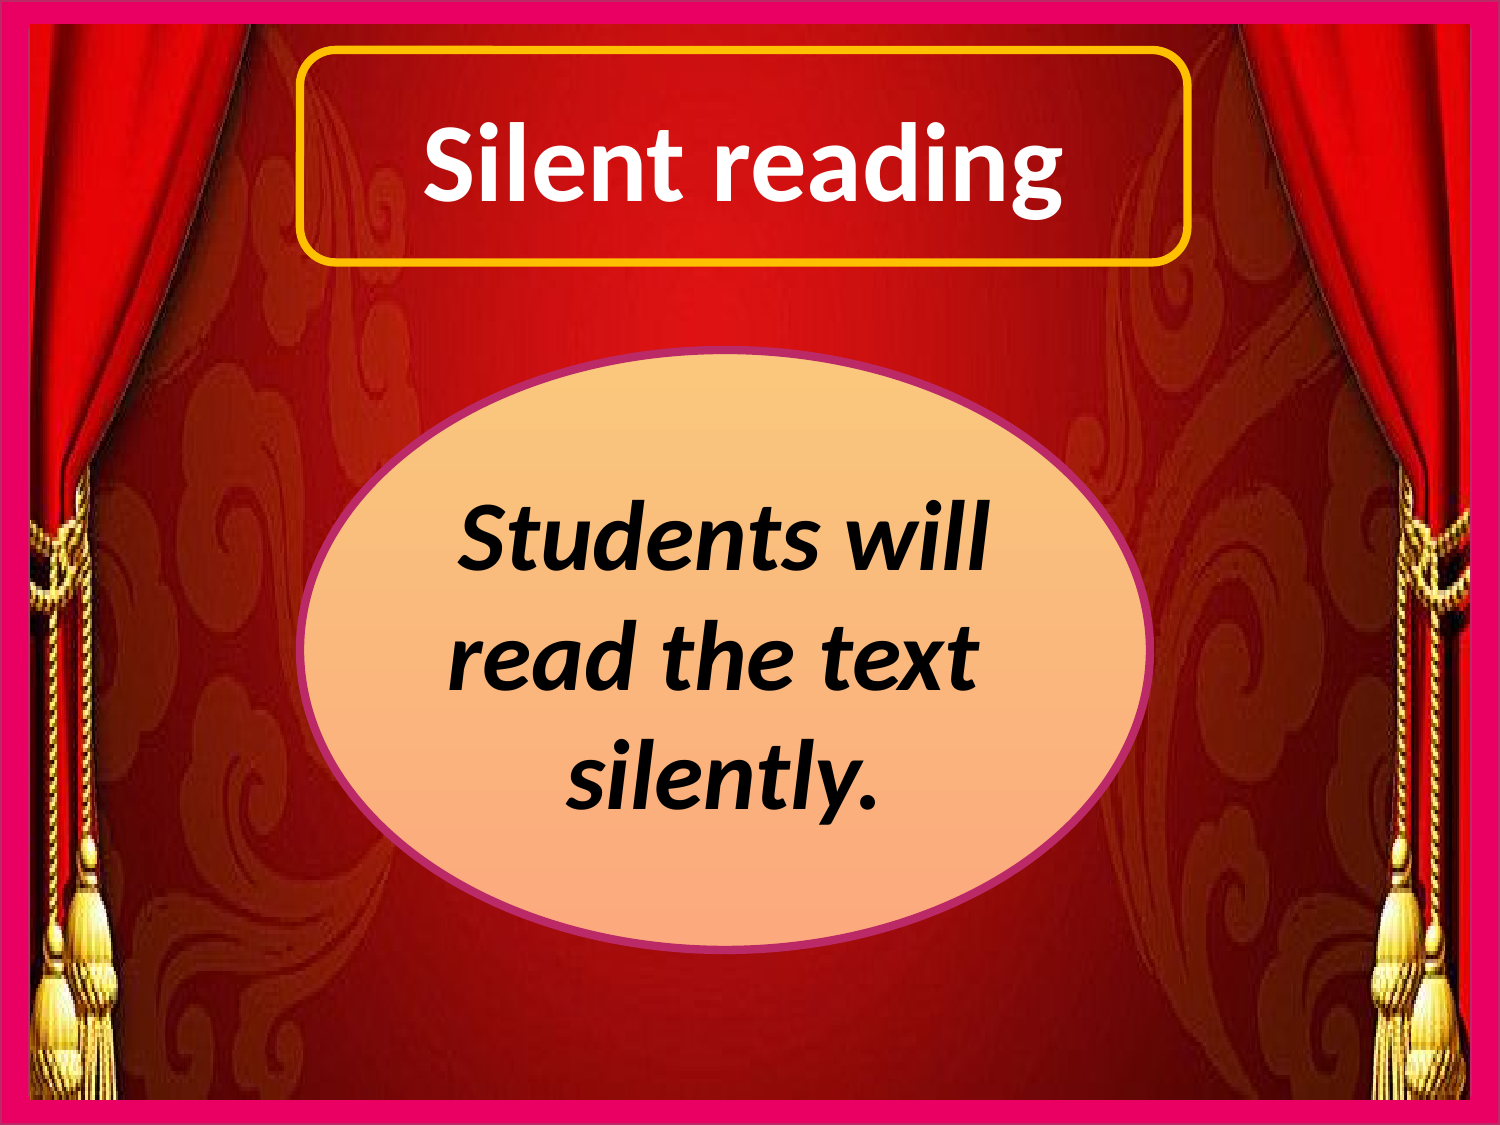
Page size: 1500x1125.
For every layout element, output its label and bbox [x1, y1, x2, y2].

picture [29, 24, 1471, 1101]
text_box [0, 0, 1500, 1125]
